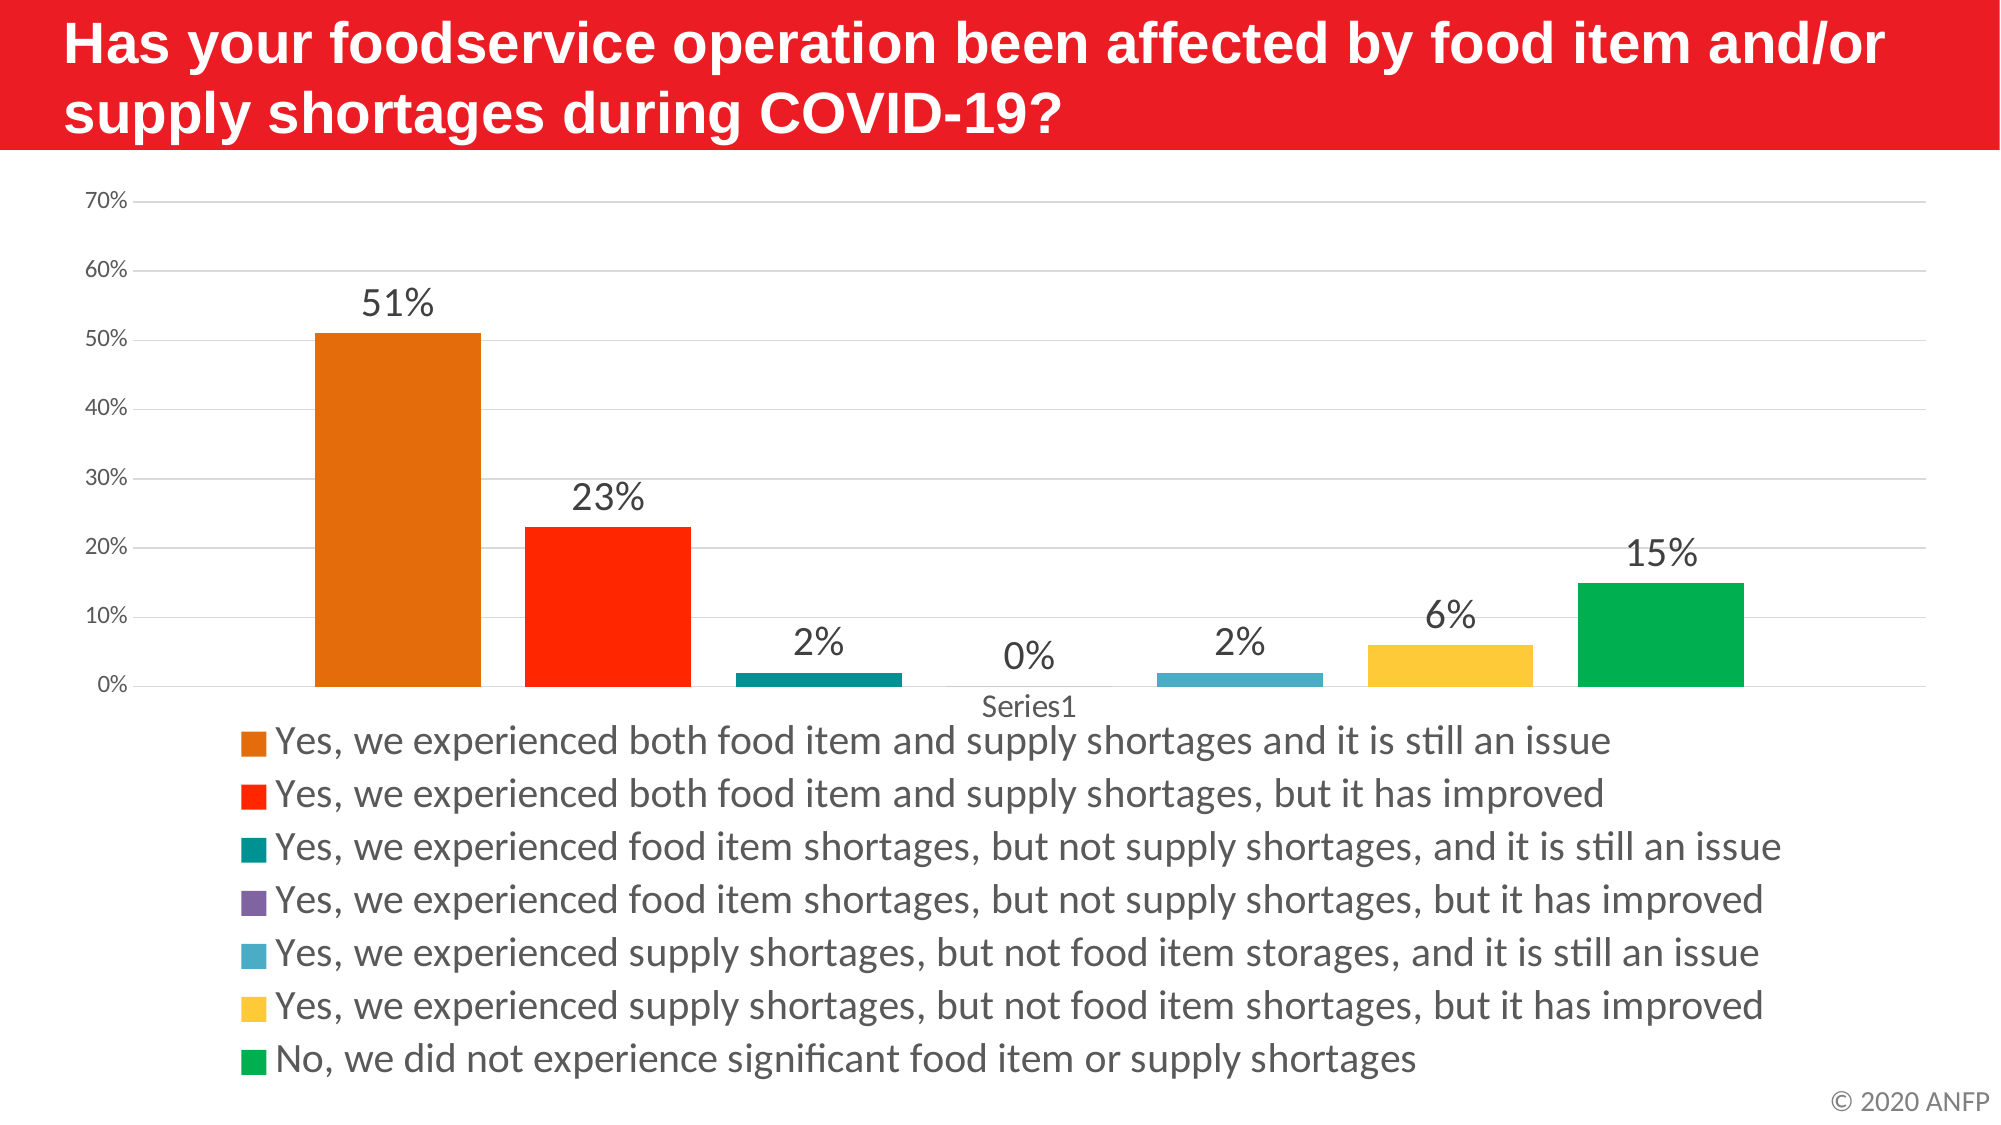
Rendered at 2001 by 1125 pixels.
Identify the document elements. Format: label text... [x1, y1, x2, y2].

text_box [0, 0, 2000, 152]
text_box Has your foodservice operation been affected by food item and/or supply shortages during COVID-19? [49, 18, 1975, 132]
chart [48, 174, 1951, 1113]
text_box © 2020 ANFP [1812, 1074, 2000, 1125]
